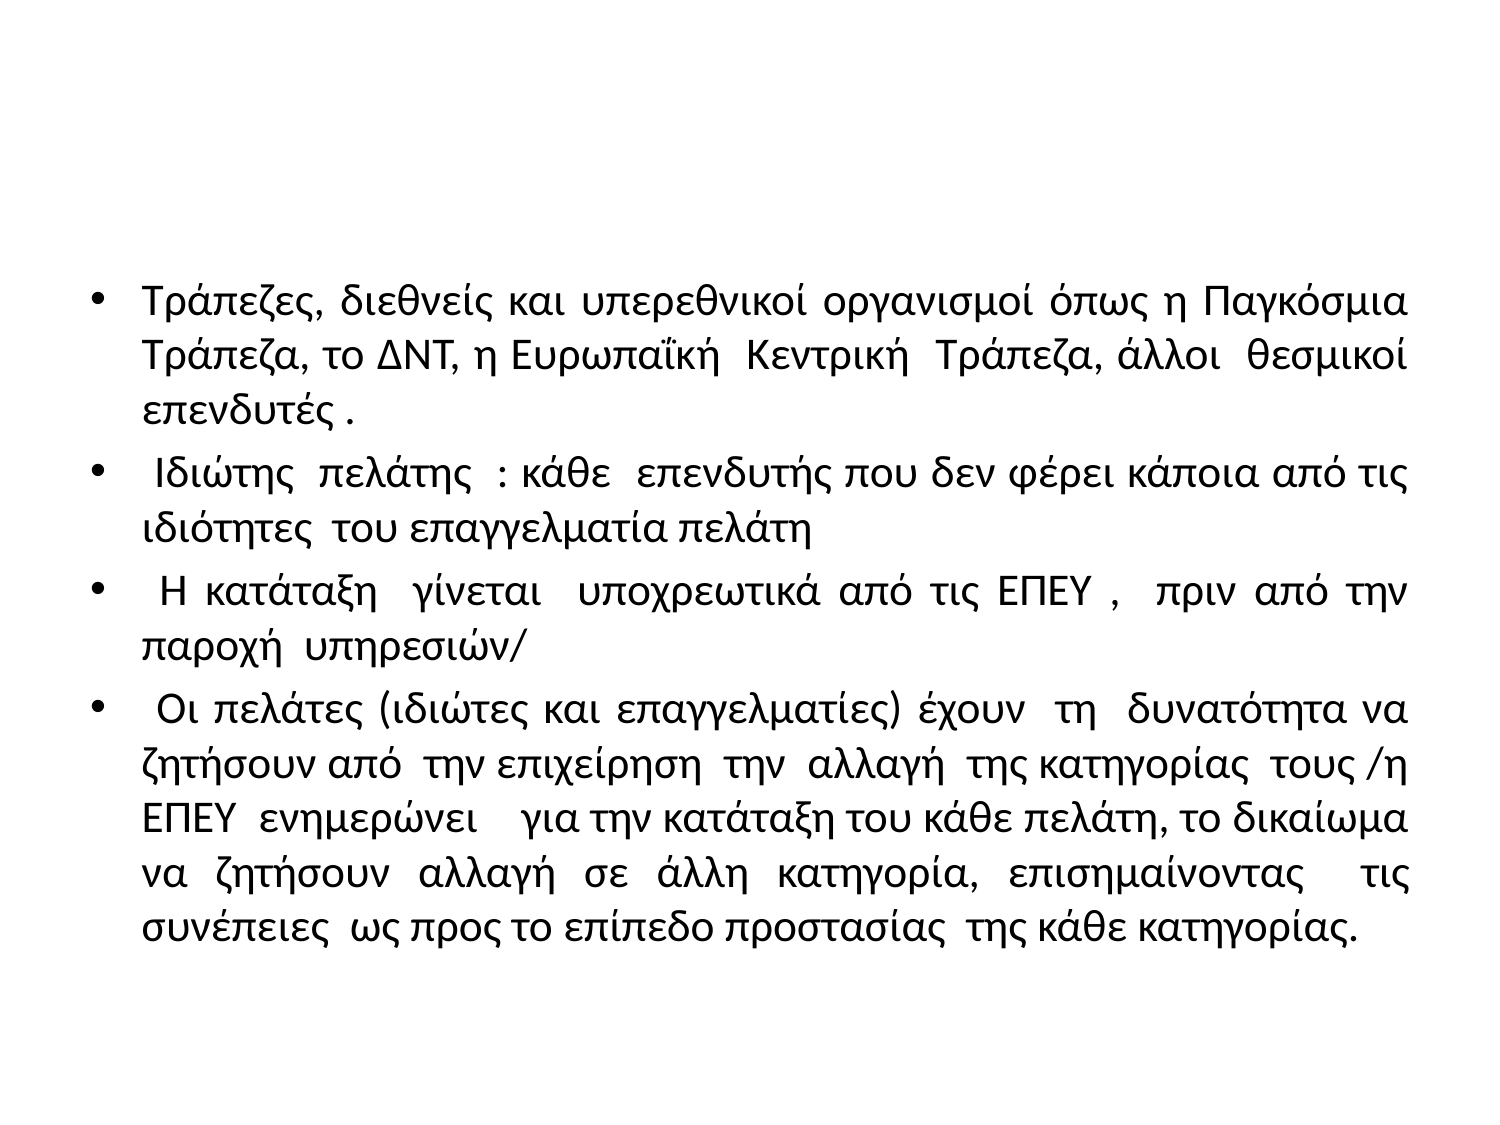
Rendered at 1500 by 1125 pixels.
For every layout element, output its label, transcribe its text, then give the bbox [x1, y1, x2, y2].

list Τράπεζες, διεθνείς και υπερεθνικοί οργανισμοί όπως η Παγκόσμια Τράπεζα, το ΔΝΤ, η Ευρωπαΐκή Κεντρική Τράπεζα, άλλοι θεσμικοί επενδυτές . Ιδιώτης πελάτης : κάθε επενδυτής που δεν φέρει κάποια από τις ιδιότητες του επαγγελματία πελάτη Η κατάταξη γίνεται υποχρεωτικά από τις ΕΠΕΥ , πριν από την παροχή υπηρεσιών/ Οι πελάτες (ιδιώτες και επαγγελματίες) έχουν τη δυνατότητα να ζητήσουν από την επιχείρηση την αλλαγή της κατηγορίας τους /η ΕΠΕΥ ενημερώνει για την κατάταξη του κάθε πελάτη, το δικαίωμα να ζητήσουν αλλαγή σε άλλη κατηγορία, επισημαίνοντας τις συνέπειες ως προς το επίπεδο προστασίας της κάθε κατηγορίας. [75, 262, 1425, 1005]
